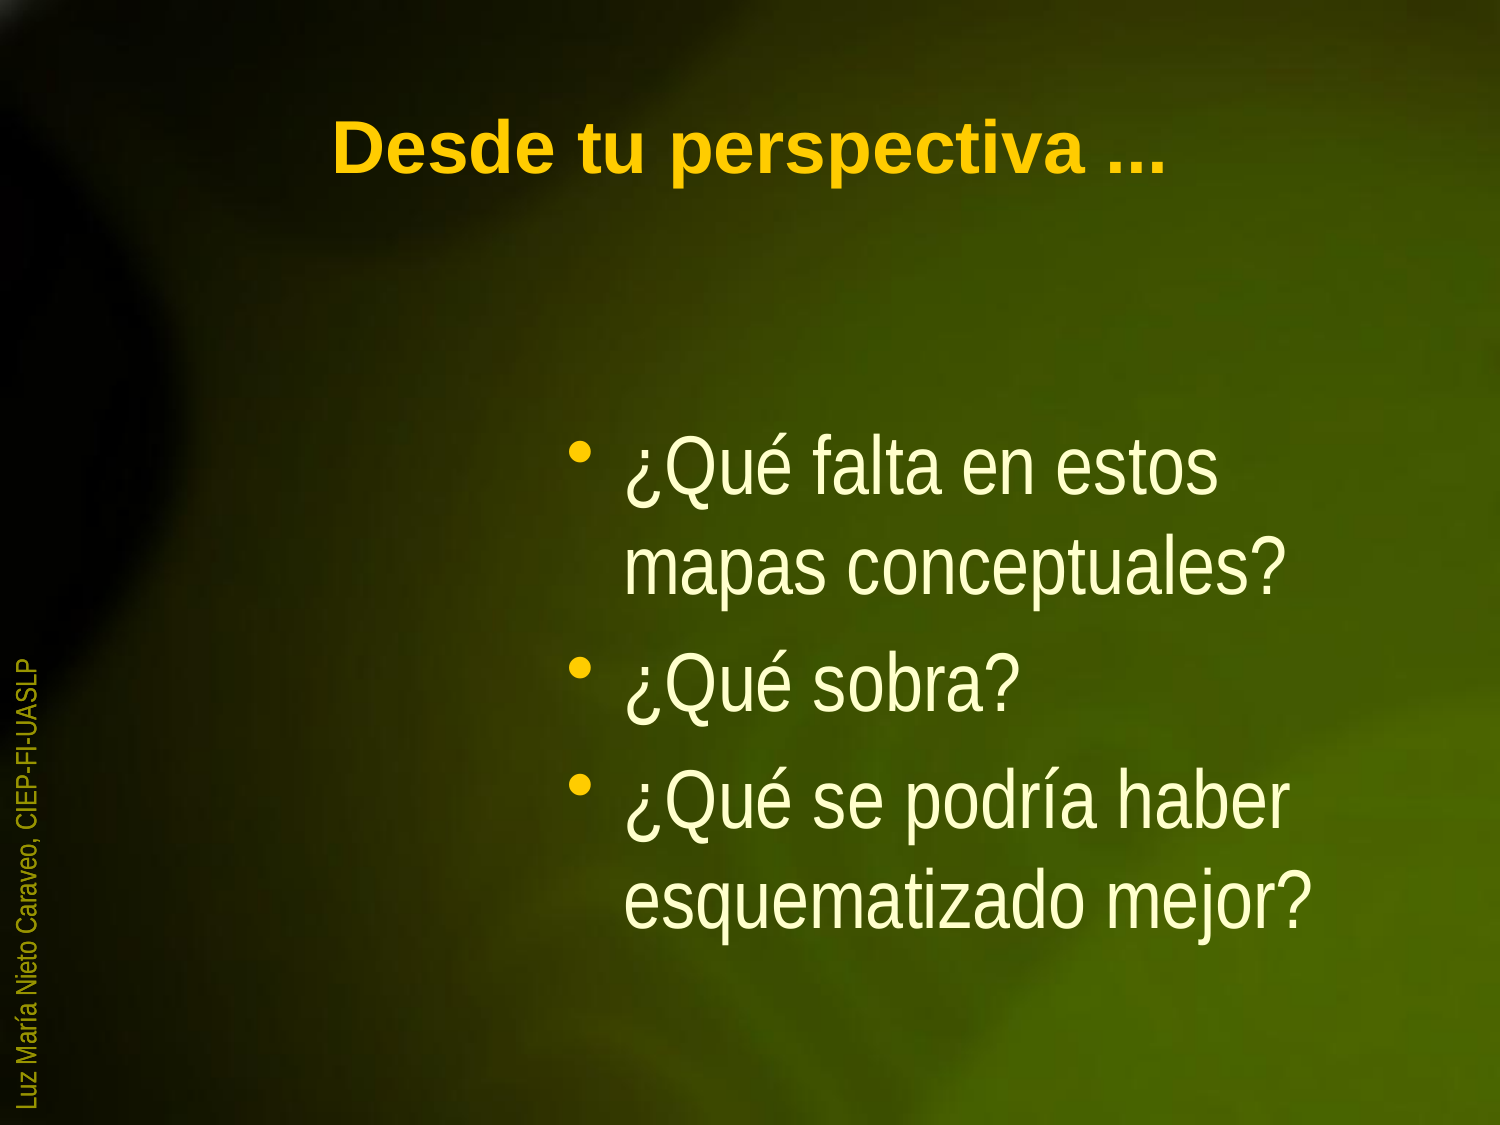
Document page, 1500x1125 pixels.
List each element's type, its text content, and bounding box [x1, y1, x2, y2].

list ¿Qué falta en estos mapas conceptuales? ¿Qué sobra? ¿Qué se podría haber esquematizado mejor? [552, 404, 1455, 998]
picture [0, 0, 1500, 1125]
title Desde tu perspectiva ... [112, 50, 1388, 238]
